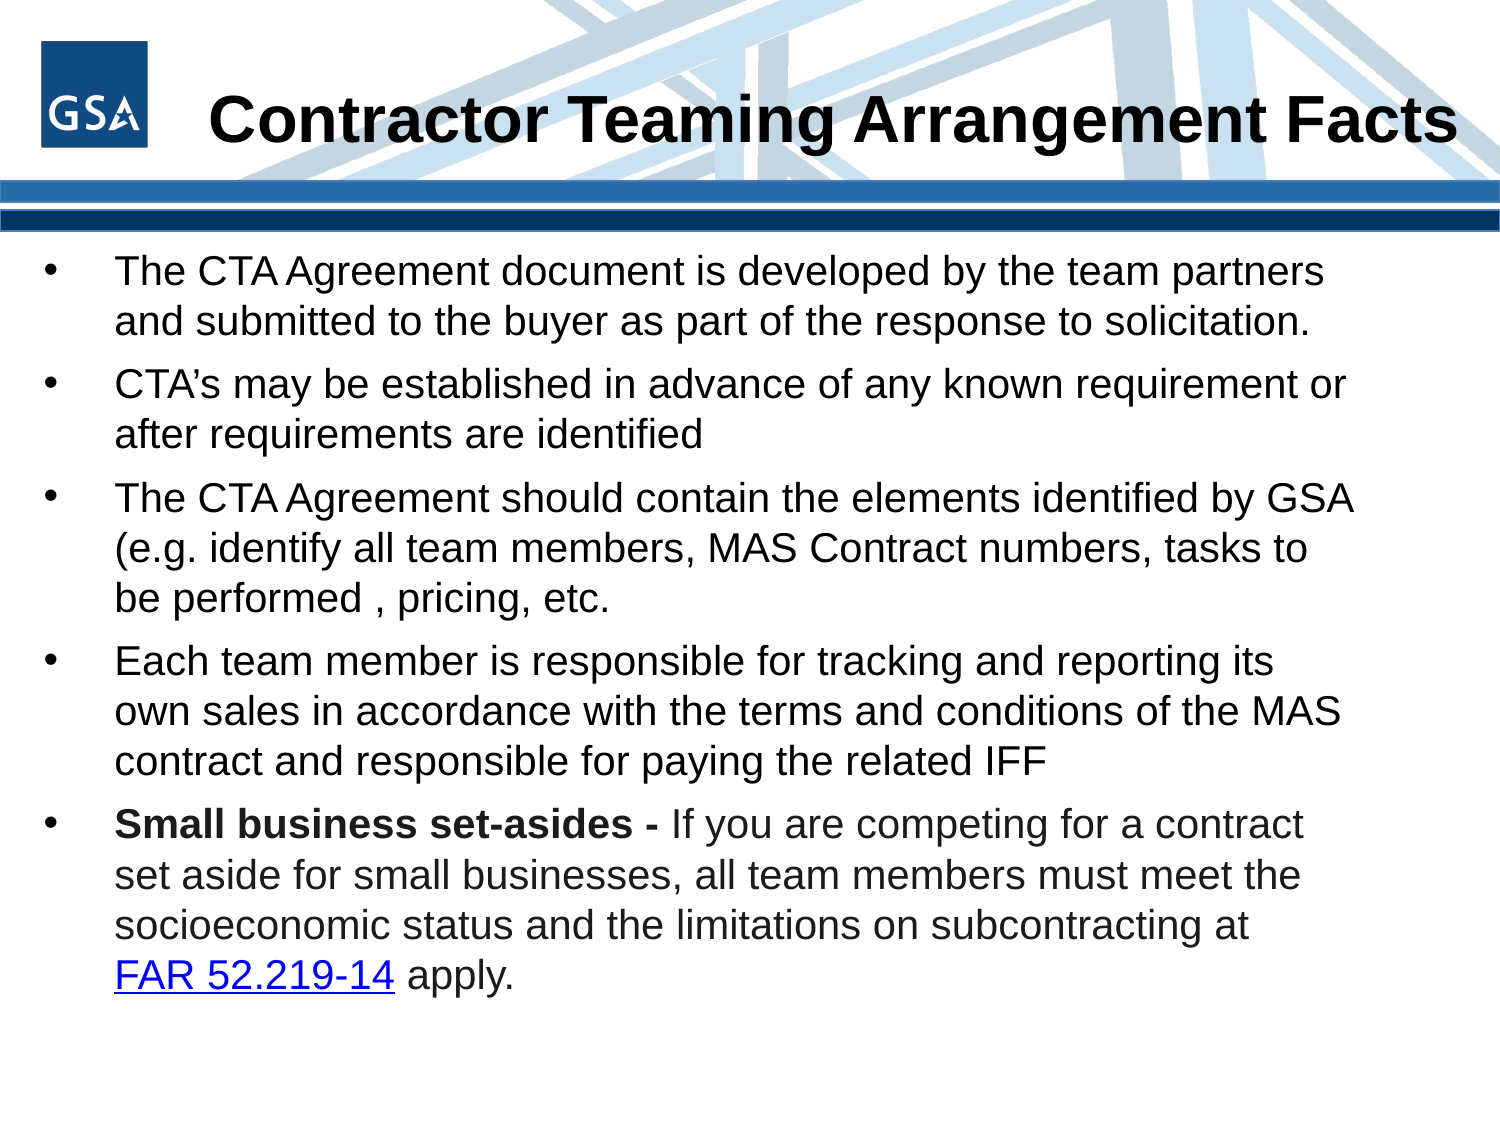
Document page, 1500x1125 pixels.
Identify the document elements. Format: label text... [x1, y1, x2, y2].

list The CTA Agreement document is developed by the team partners and submitted to the buyer as part of the response to solicitation. CTA’s may be established in advance of any known requirement or after requirements are identified The CTA Agreement should contain the elements identified by GSA (e.g. identify all team members, MAS Contract numbers, tasks to be performed , pricing, etc. Each team member is responsible for tracking and reporting its own sales in accordance with the terms and conditions of the MAS contract and responsible for paying the related IFF Small business set-asides - If you are competing for a contract set aside for small businesses, all team members must meet the socioeconomic status and the limitations on subcontracting at FAR 52.219-14 apply. [24, 228, 1375, 1074]
title Contractor Teaming Arrangement Facts [160, 0, 1500, 188]
picture [12, 12, 160, 175]
